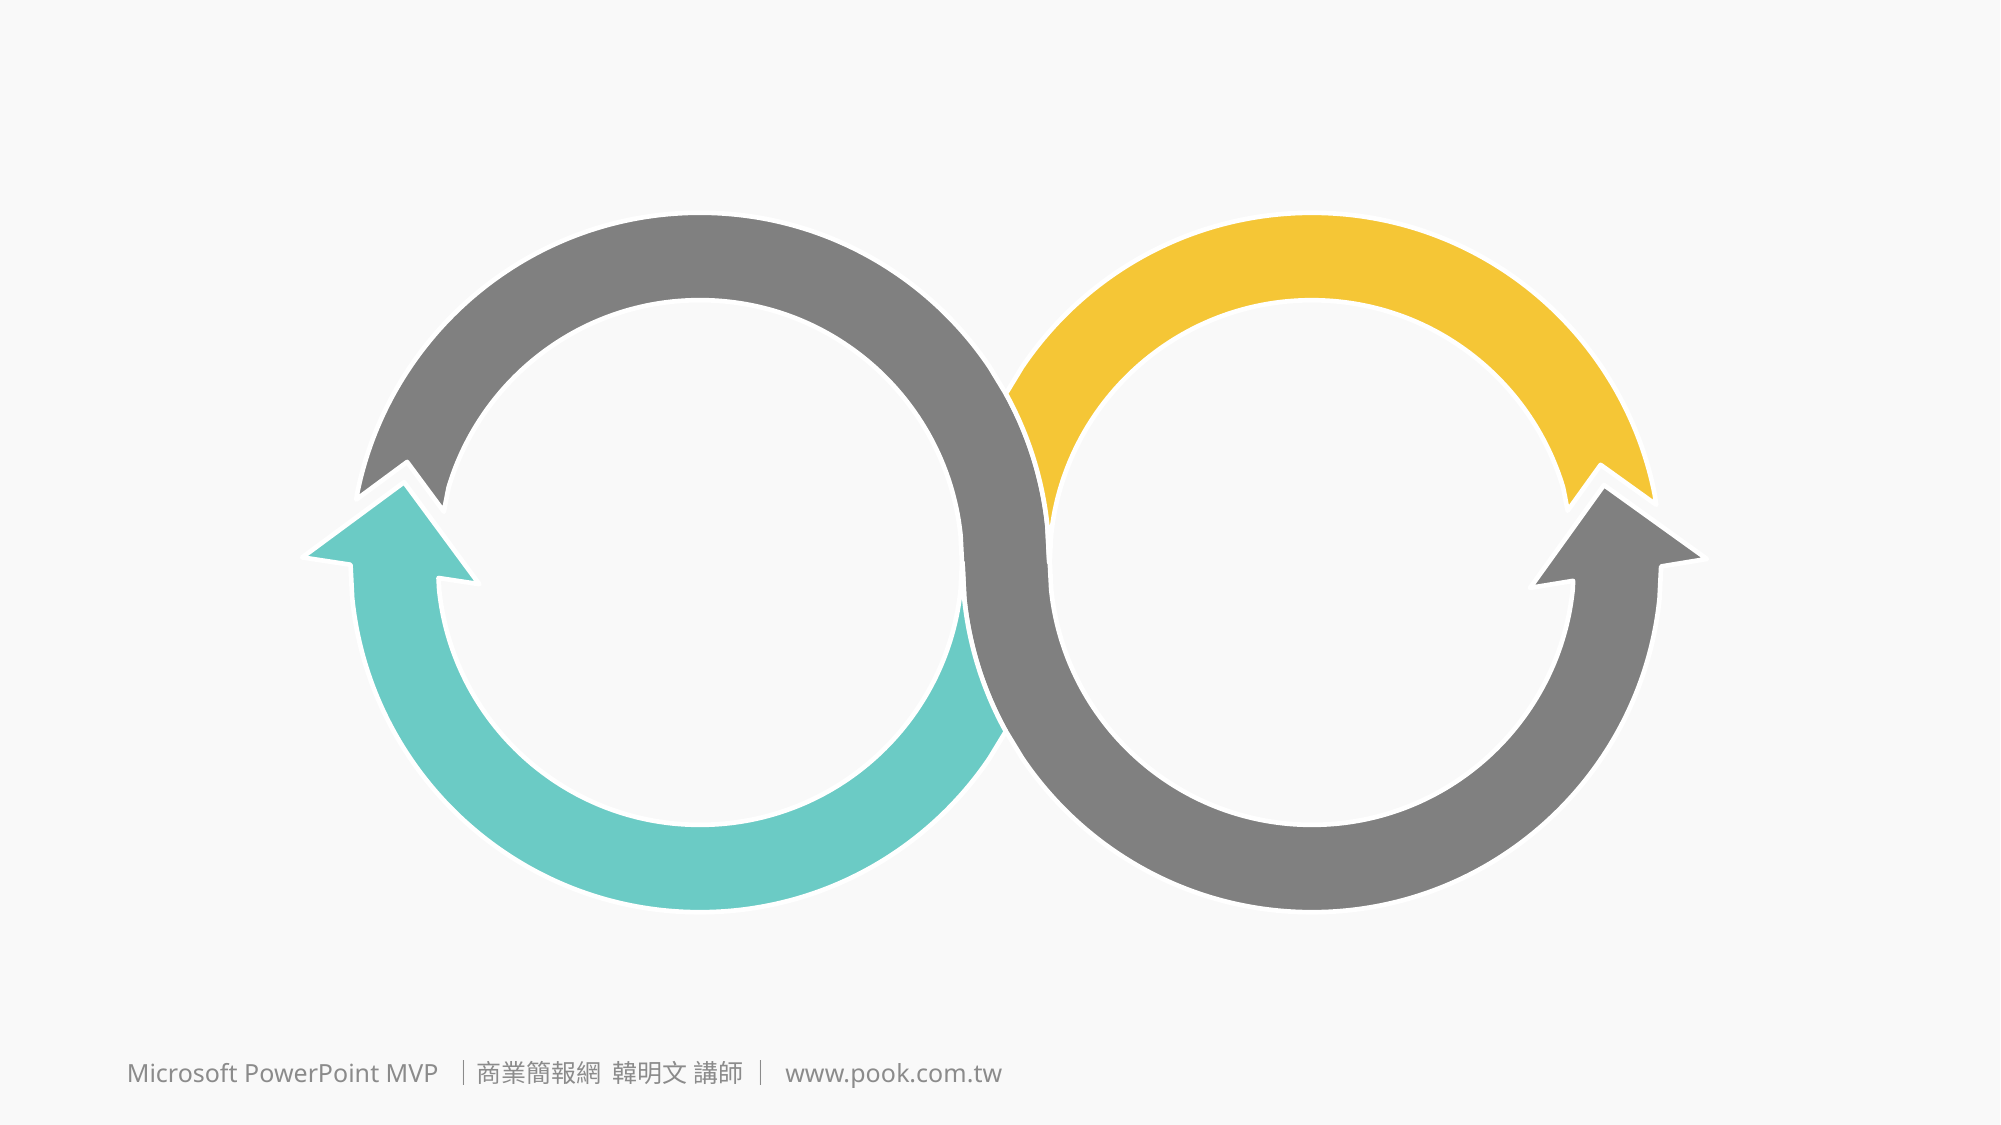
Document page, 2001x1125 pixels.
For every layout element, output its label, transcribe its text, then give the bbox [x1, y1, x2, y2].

footer Microsoft PowerPoint MVP ｜商業簡報網 韓明文 講師 ｜ www.pook.com.tw [99, 1042, 1030, 1103]
text_box [302, 482, 1006, 913]
text_box [356, 212, 1707, 913]
text_box [1005, 212, 1657, 563]
